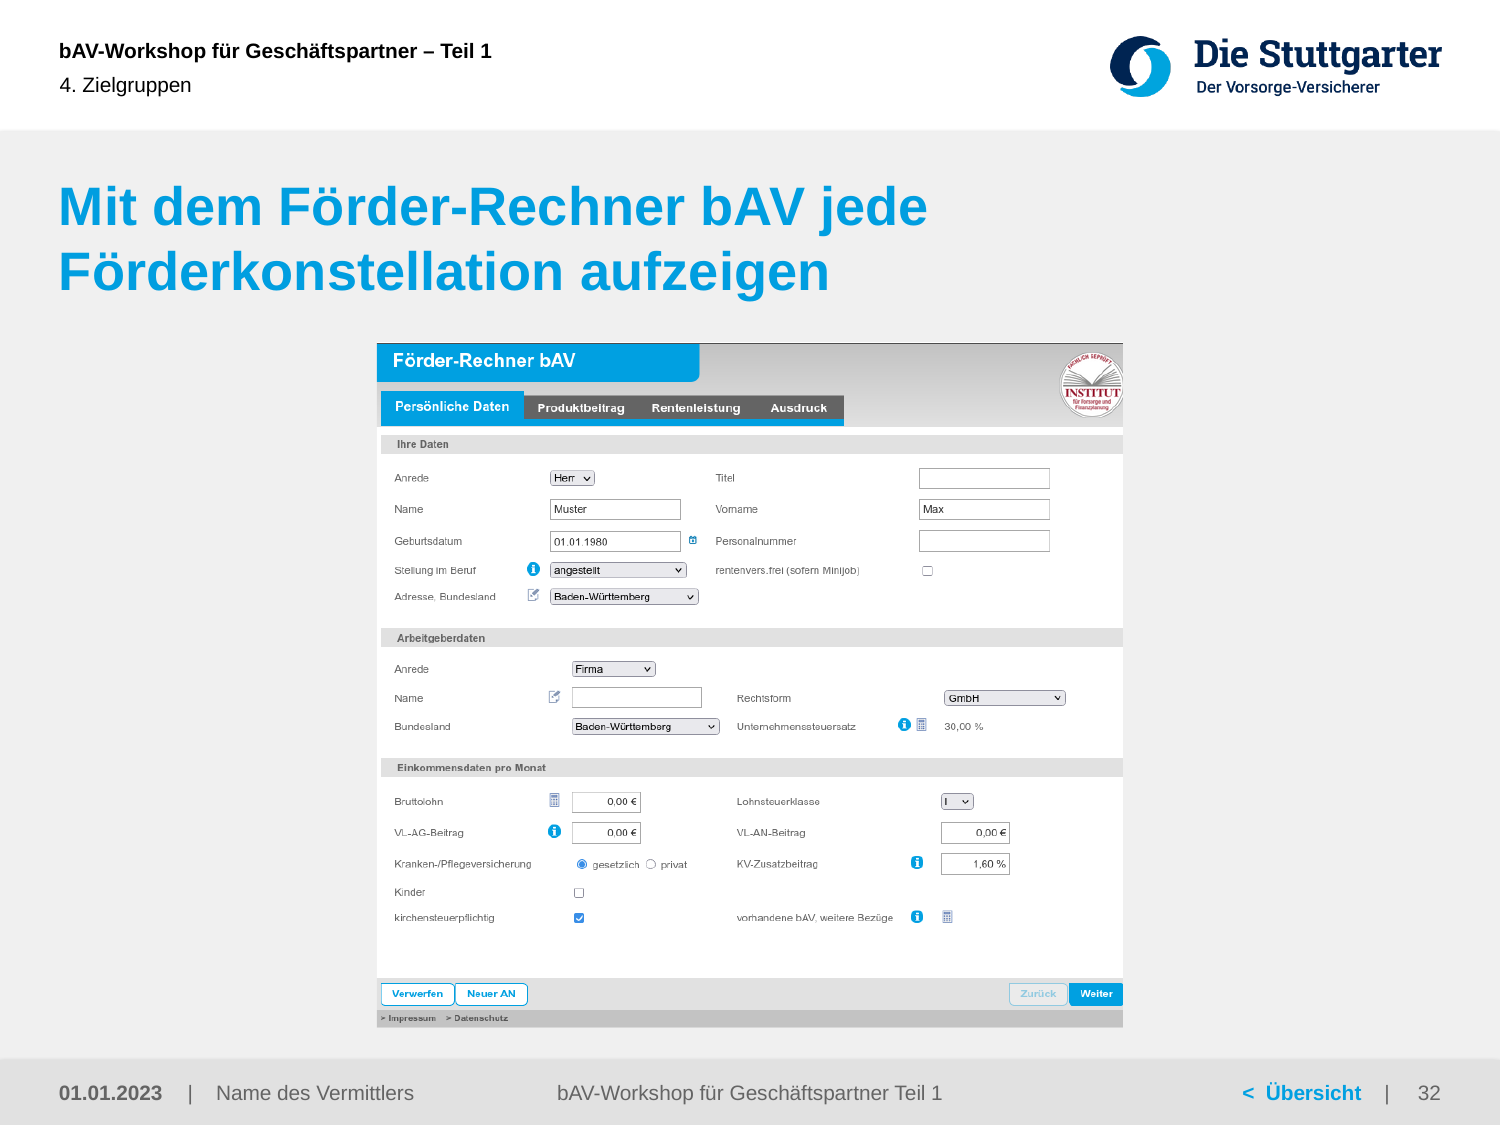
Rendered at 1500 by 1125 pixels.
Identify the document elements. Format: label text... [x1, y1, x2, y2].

picture [406, 358, 413, 366]
title Mit dem Förder-Rechner bAV jede Förderkonstellation aufzeigen [58, 171, 1442, 254]
list 4. Zielgruppen [0, 36, 1073, 132]
picture [552, 354, 561, 366]
picture [474, 358, 479, 366]
picture [424, 354, 433, 366]
picture [461, 354, 471, 366]
picture [376, 342, 1124, 1028]
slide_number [0, 1060, 183, 1125]
picture [496, 354, 503, 366]
picture [1110, 36, 1442, 97]
picture [564, 354, 572, 366]
picture [541, 354, 550, 366]
slide_number 32 [1358, 1060, 1500, 1125]
picture [436, 358, 444, 366]
picture [395, 354, 402, 366]
picture [418, 358, 423, 366]
picture [447, 358, 452, 366]
footer bAV-Workshop für Geschäftspartner Teil 1 [453, 1060, 1047, 1125]
